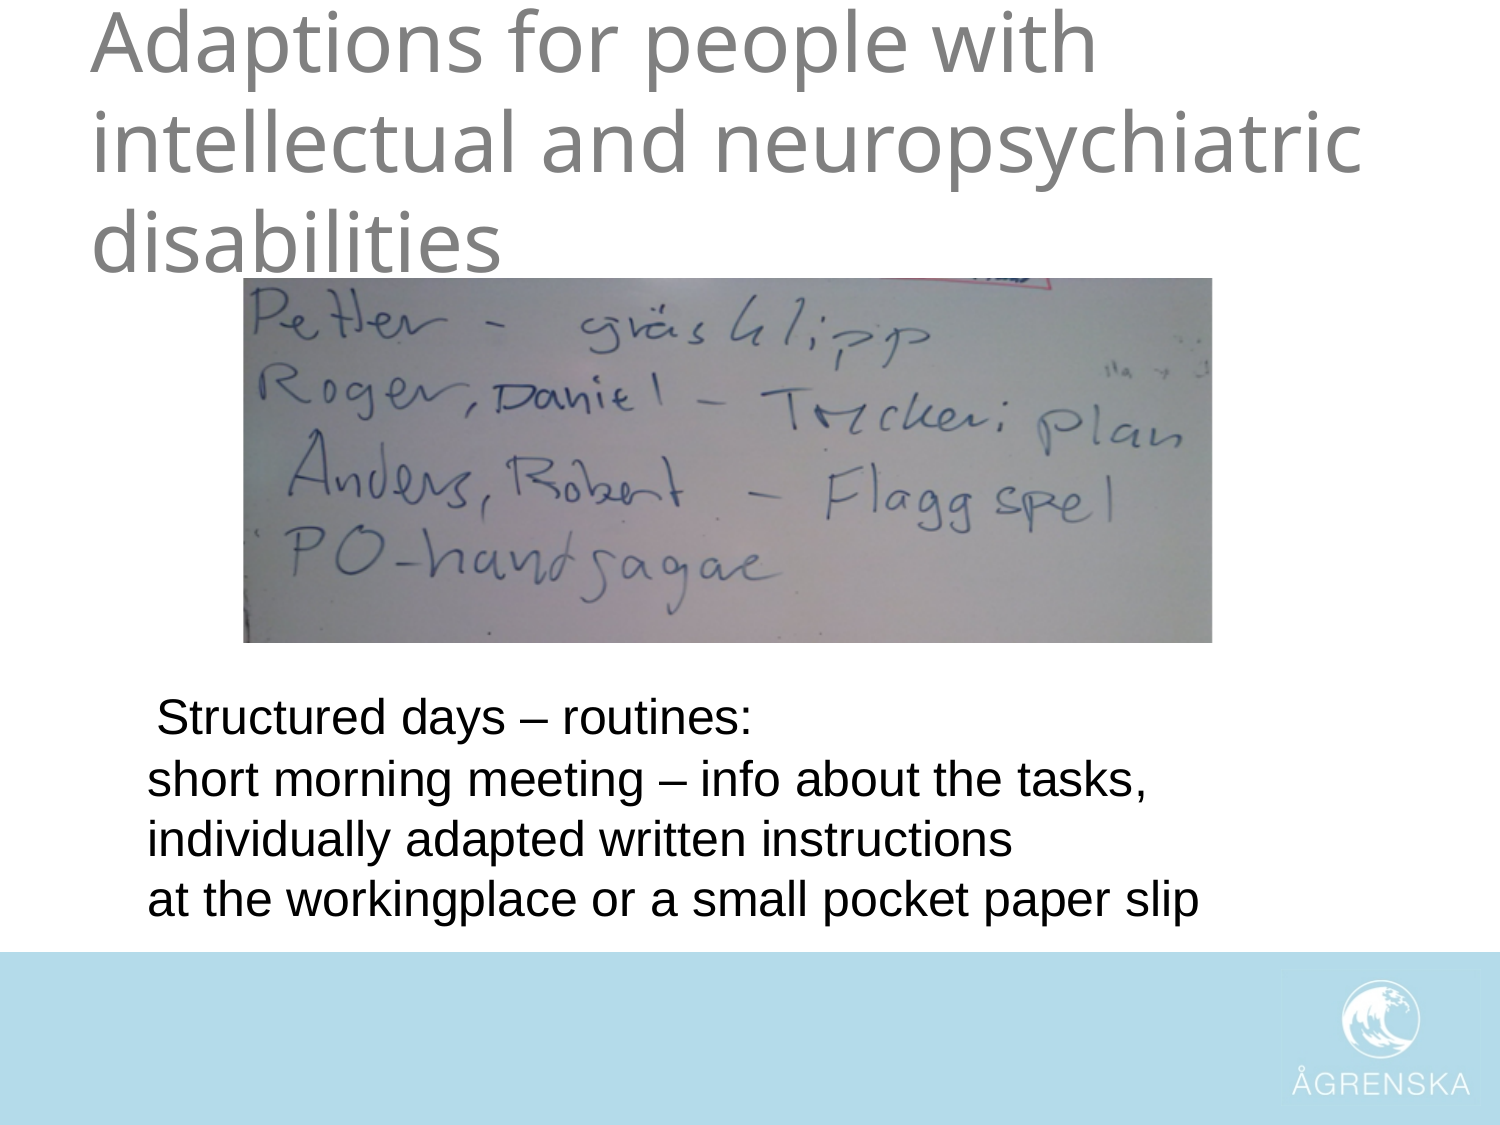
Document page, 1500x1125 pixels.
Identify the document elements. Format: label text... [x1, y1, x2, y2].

picture [0, 952, 1500, 1125]
list Structured days – routines: short morning meeting – info about the tasks, individually adapted written instructions at the workingplace or a small pocket paper slip [76, 668, 1389, 1000]
title Adaptions for people with intellectual and neuropsychiatric disabilities [74, 44, 1426, 233]
picture [241, 278, 1215, 644]
